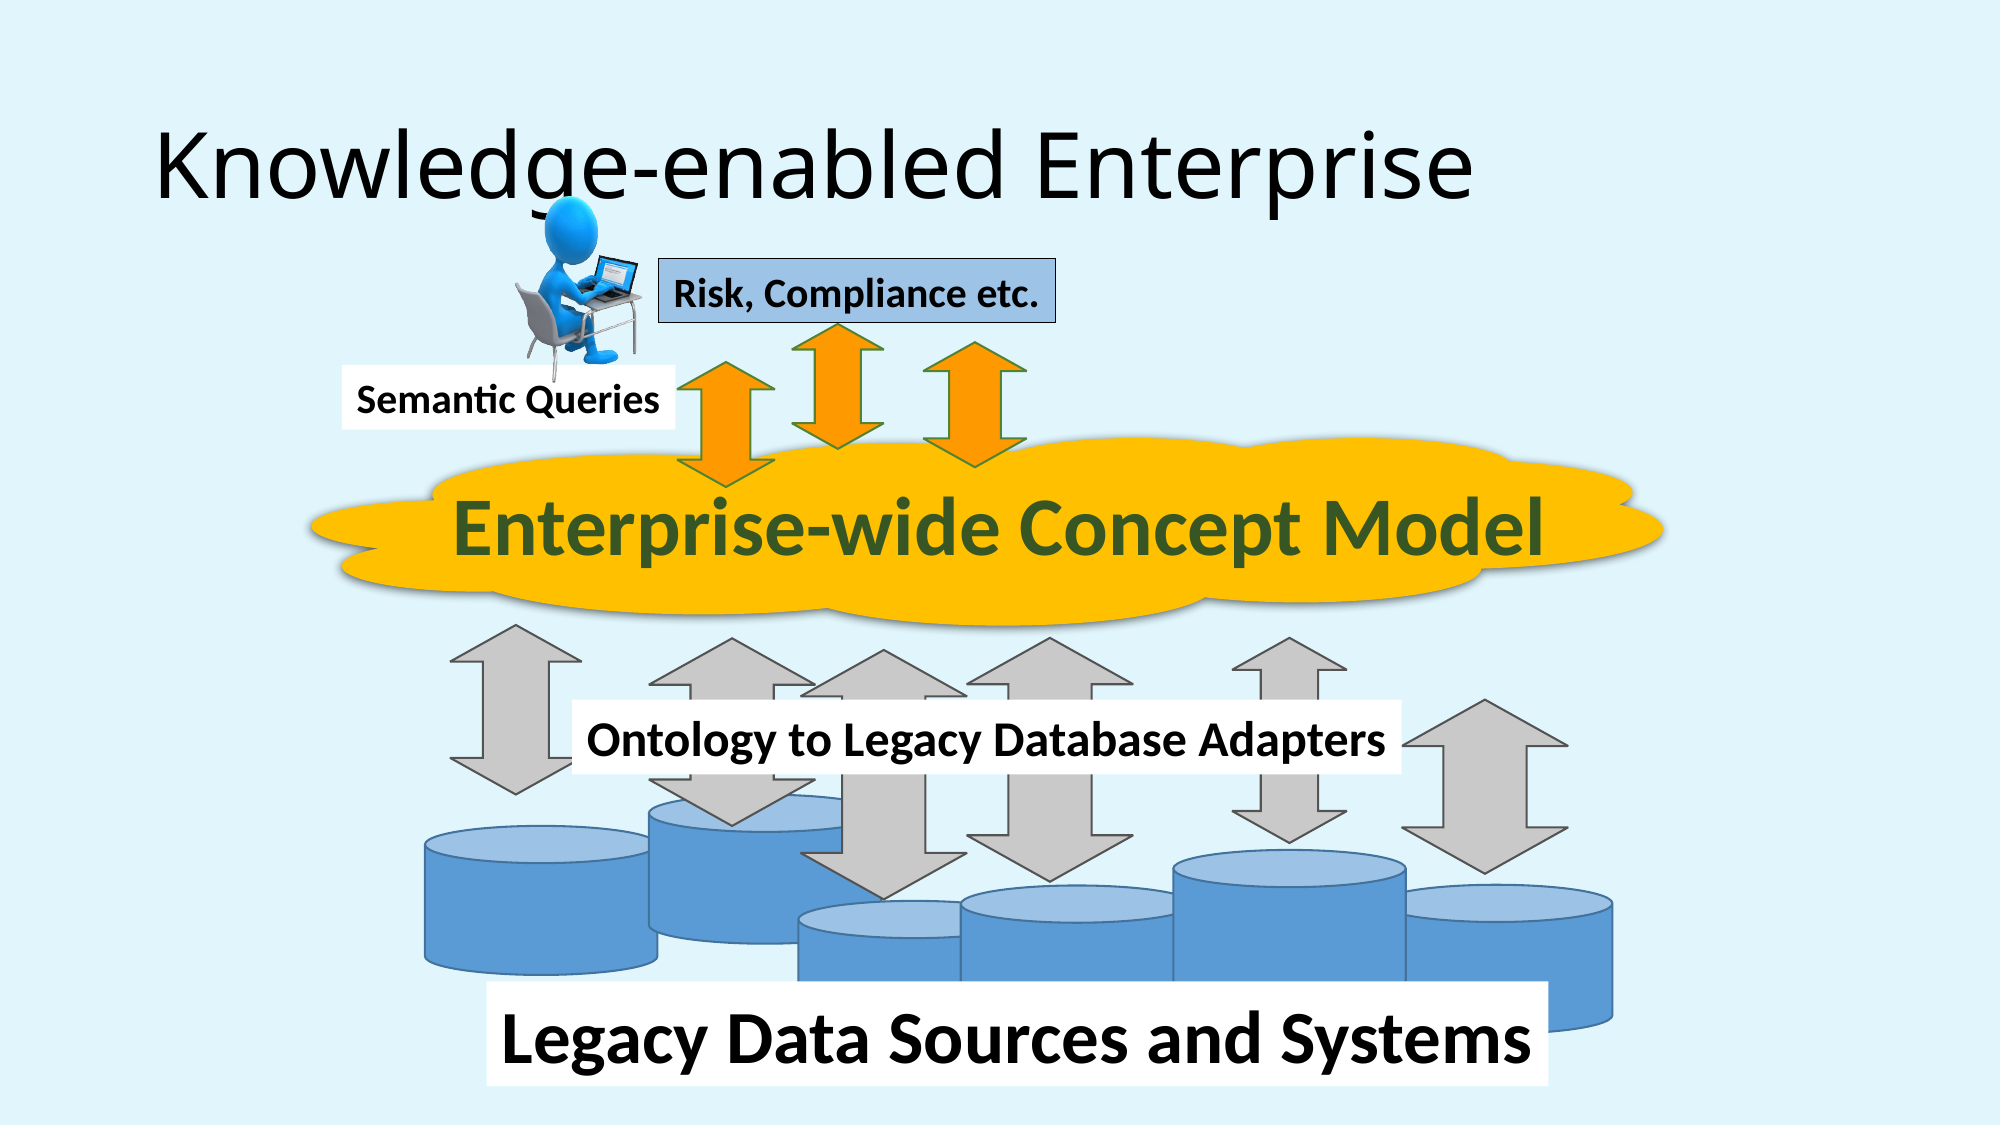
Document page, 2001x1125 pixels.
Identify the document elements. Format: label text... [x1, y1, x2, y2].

text_box [1231, 636, 1348, 699]
text_box [1231, 775, 1348, 845]
text_box [1562, 466, 1664, 564]
text_box [985, 438, 1542, 464]
text_box [800, 775, 968, 901]
text_box [788, 794, 841, 801]
text_box [966, 636, 1134, 699]
text_box [959, 884, 1172, 981]
text_box [791, 323, 885, 451]
text_box [966, 775, 1134, 883]
picture [485, 190, 658, 405]
text_box Semantic Queries [341, 364, 676, 430]
text_box Enterprise-wide Concept Model [438, 464, 1562, 580]
text_box [756, 443, 965, 464]
text_box [1172, 848, 1407, 981]
text_box [1401, 698, 1569, 875]
text_box [800, 648, 968, 699]
text_box [507, 454, 700, 464]
text_box Ontology to Legacy Database Adapters [572, 699, 1402, 775]
text_box [648, 637, 816, 699]
text_box [449, 623, 583, 796]
text_box [423, 824, 659, 976]
text_box [311, 485, 1471, 626]
text_box [648, 775, 816, 828]
text_box [647, 799, 880, 945]
title Knowledge-enabled Enterprise [137, 59, 1863, 278]
text_box [797, 899, 960, 981]
text_box [676, 360, 776, 489]
text_box [922, 341, 1028, 469]
text_box [1407, 883, 1614, 1033]
text_box Legacy Data Sources and Systems [486, 981, 1549, 1087]
text_box Risk, Compliance etc. [658, 258, 1056, 323]
